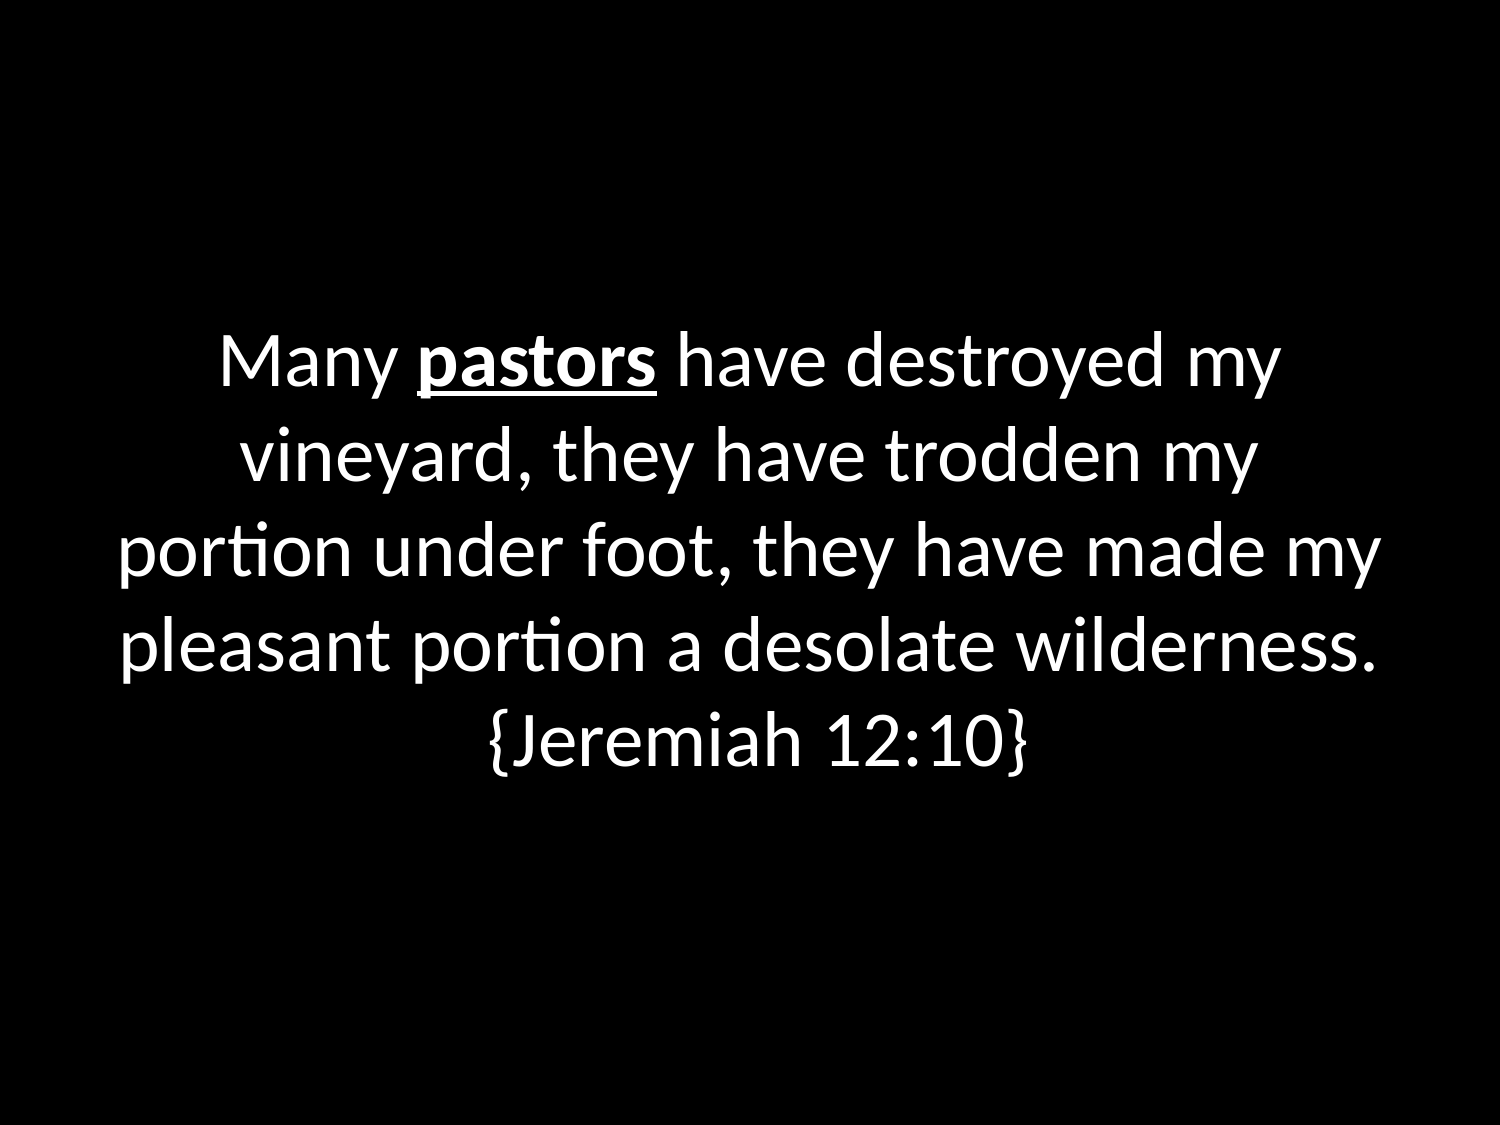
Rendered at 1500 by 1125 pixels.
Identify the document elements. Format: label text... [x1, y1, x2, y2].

text_box Many pastors have destroyed my vineyard, they have trodden my portion under foot, they have made my pleasant portion a desolate wilderness. {Jeremiah 12:10} [99, 299, 1400, 885]
